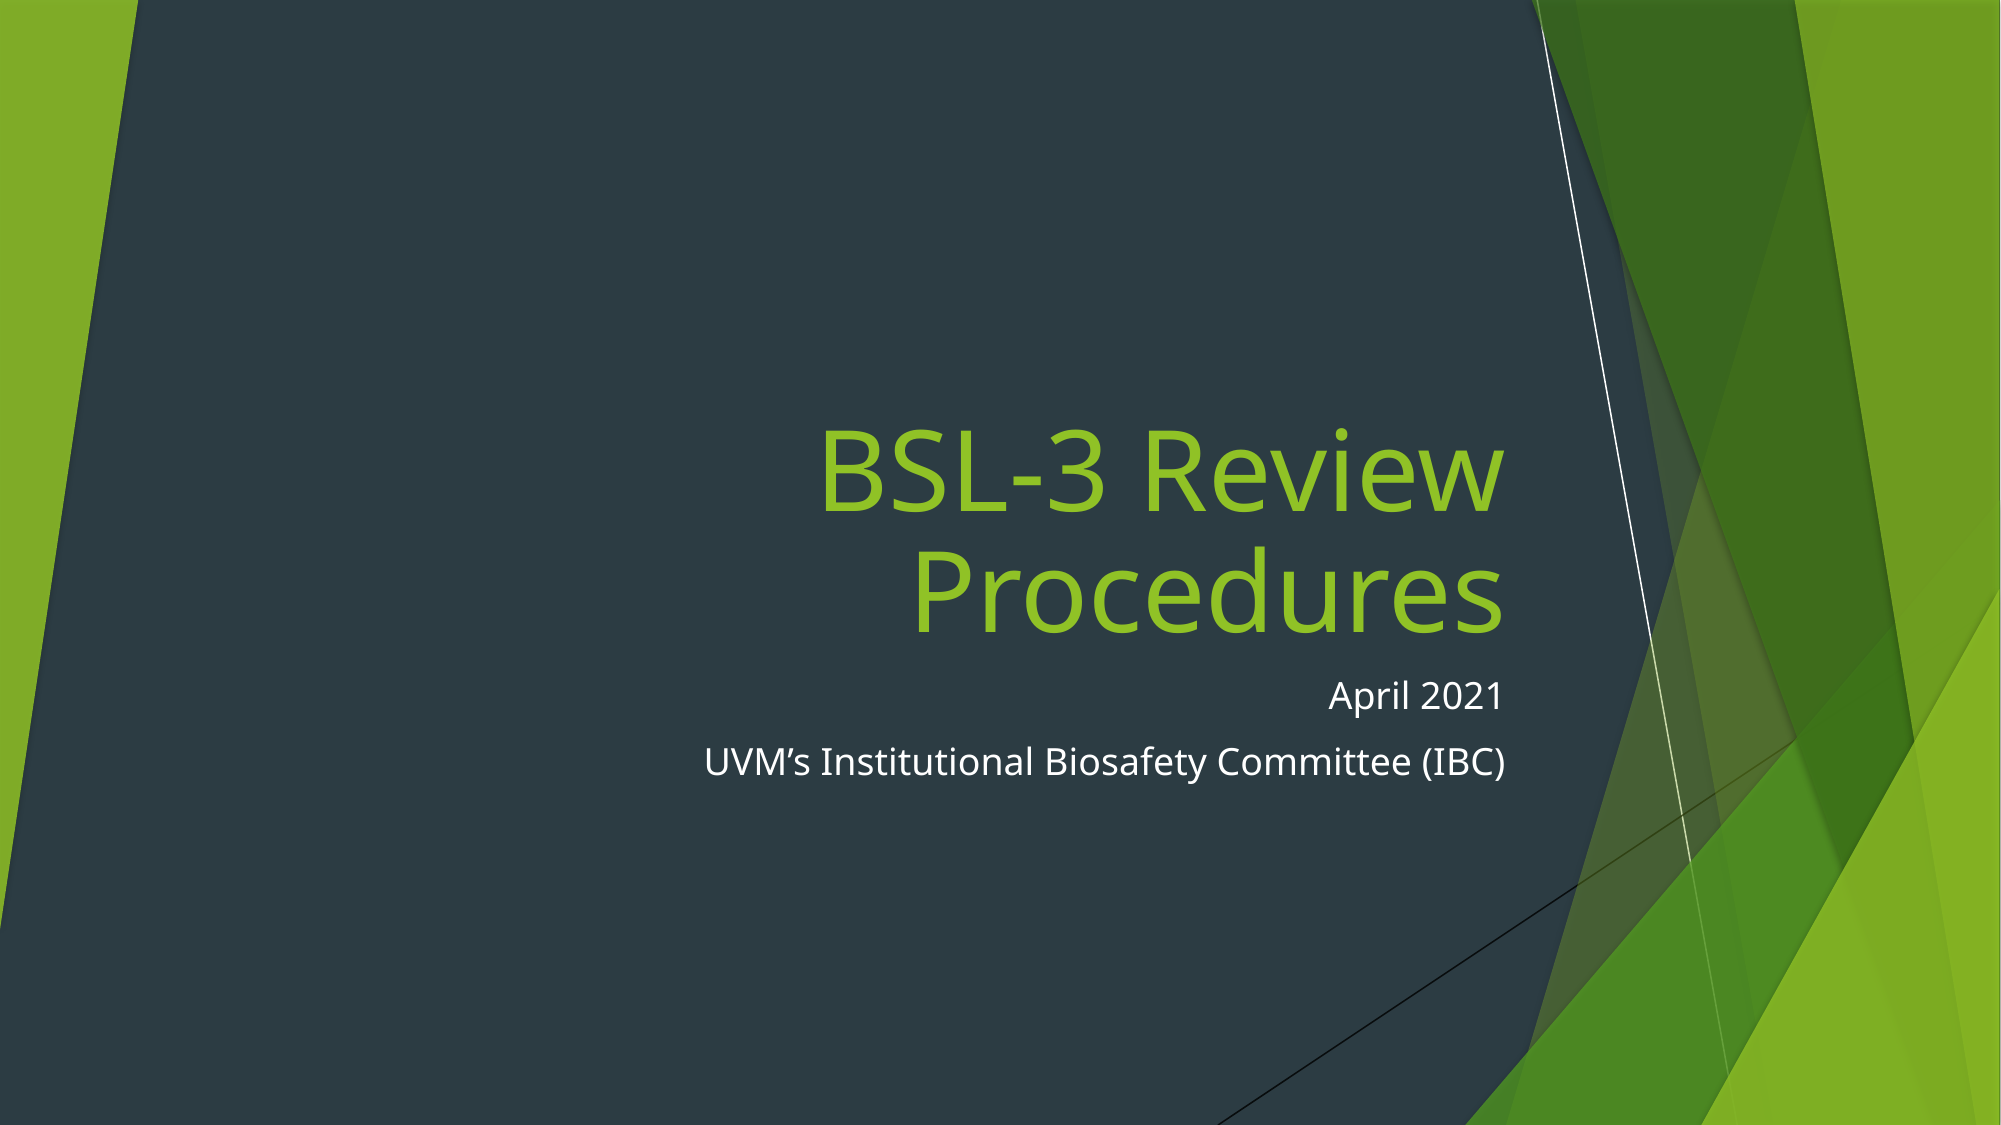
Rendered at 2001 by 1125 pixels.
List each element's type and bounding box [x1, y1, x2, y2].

text_box [0, 0, 2000, 1125]
